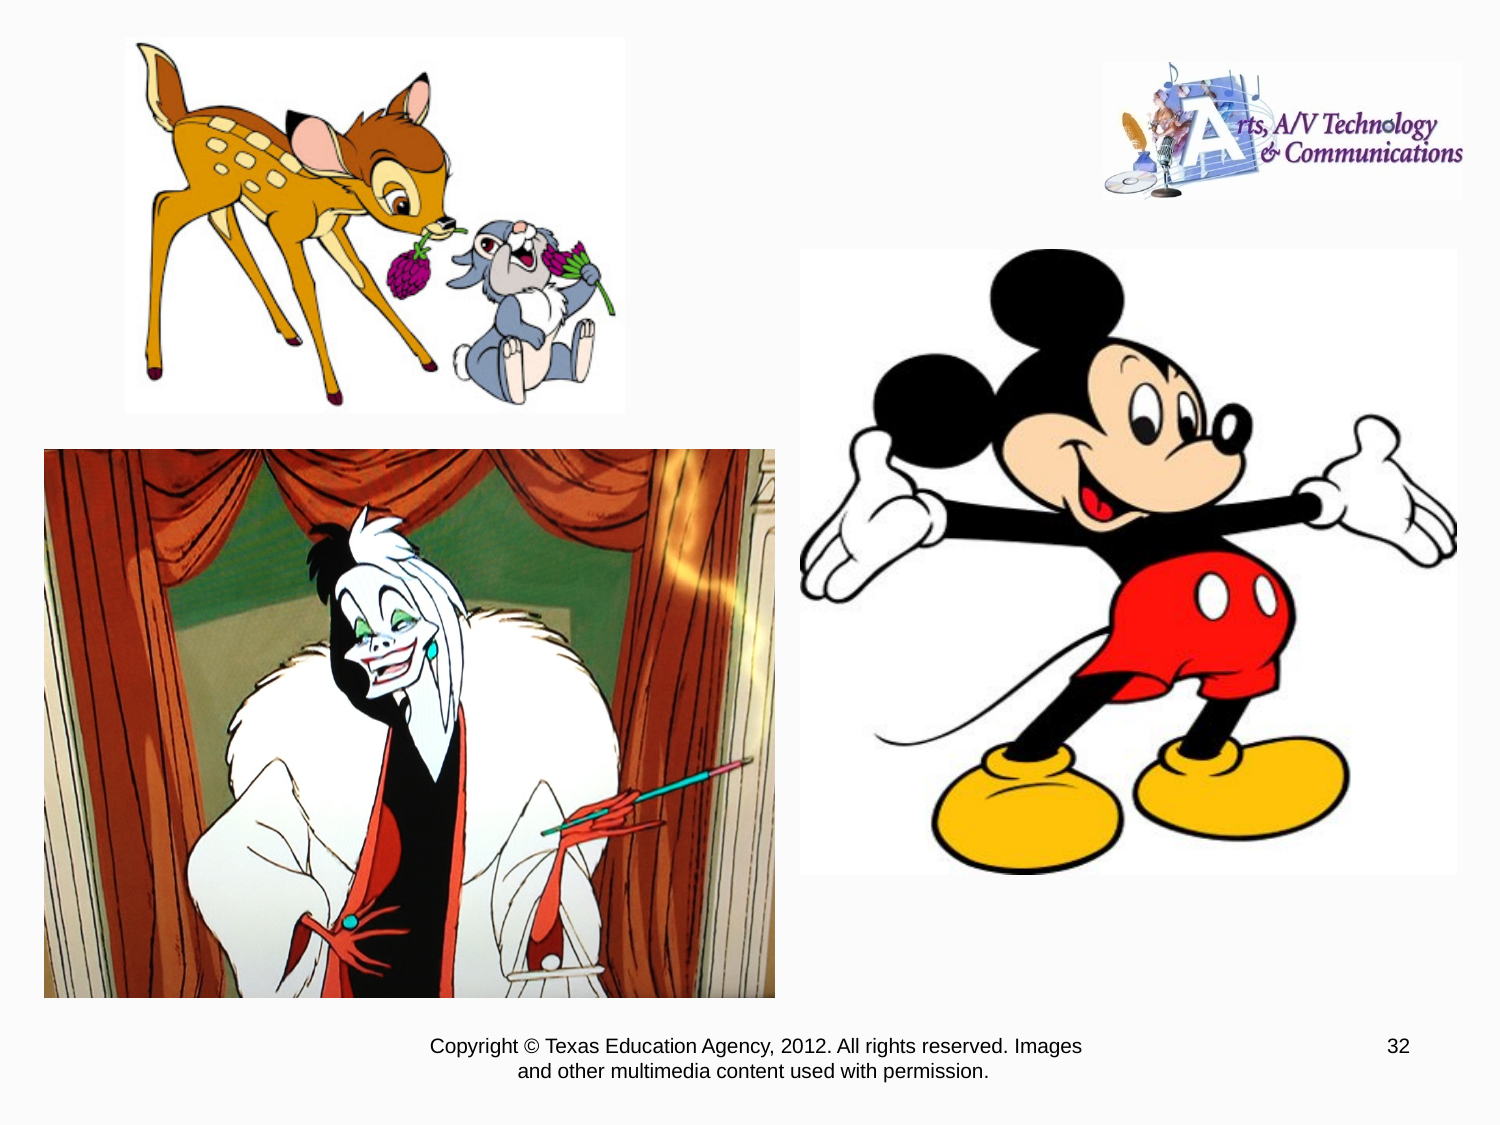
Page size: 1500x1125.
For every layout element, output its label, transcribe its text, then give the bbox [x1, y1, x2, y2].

picture [1103, 62, 1463, 200]
picture [124, 37, 626, 413]
slide_number 32 [1149, 1024, 1426, 1101]
picture [799, 249, 1457, 876]
footer Copyright © Texas Education Agency, 2012. All rights reserved. Images and other multimedia content used with permission. [412, 1024, 1101, 1101]
picture [44, 449, 776, 998]
